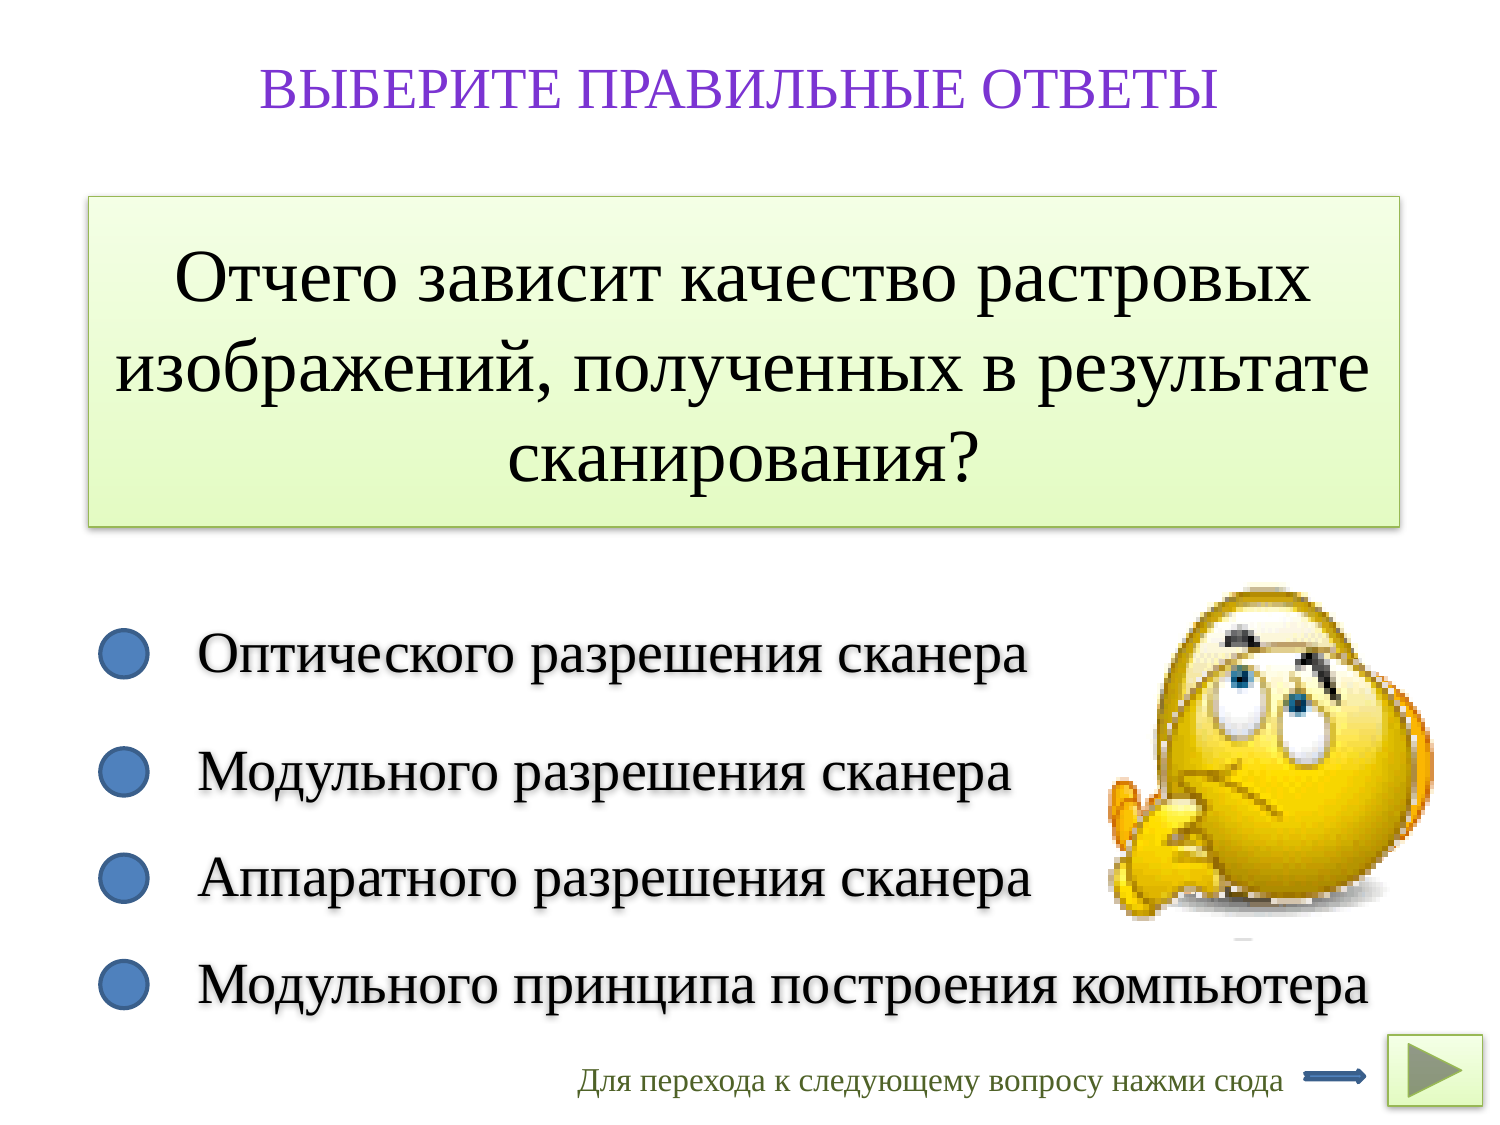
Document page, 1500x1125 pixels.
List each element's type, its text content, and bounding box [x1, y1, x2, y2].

picture [1064, 479, 1459, 951]
text_box [98, 958, 150, 1011]
text_box [98, 628, 150, 680]
text_box [98, 852, 150, 904]
text_box Для перехода к следующему вопросу нажми сюда [562, 1050, 1301, 1105]
text_box [1303, 1068, 1367, 1085]
text_box Отчего зависит качество растровых изображений, полученных в результате сканирования? [88, 196, 1400, 528]
text_box Оптического разрешения сканера [182, 606, 1059, 692]
text_box [1387, 1034, 1483, 1107]
text_box Выберите правильные ответы [64, 42, 1415, 128]
text_box Модульного принципа построения компьютера [182, 937, 1400, 1023]
text_box Аппаратного разрешения сканера [182, 830, 1059, 916]
text_box Модульного разрешения сканера [182, 724, 1059, 810]
text_box [98, 746, 150, 798]
